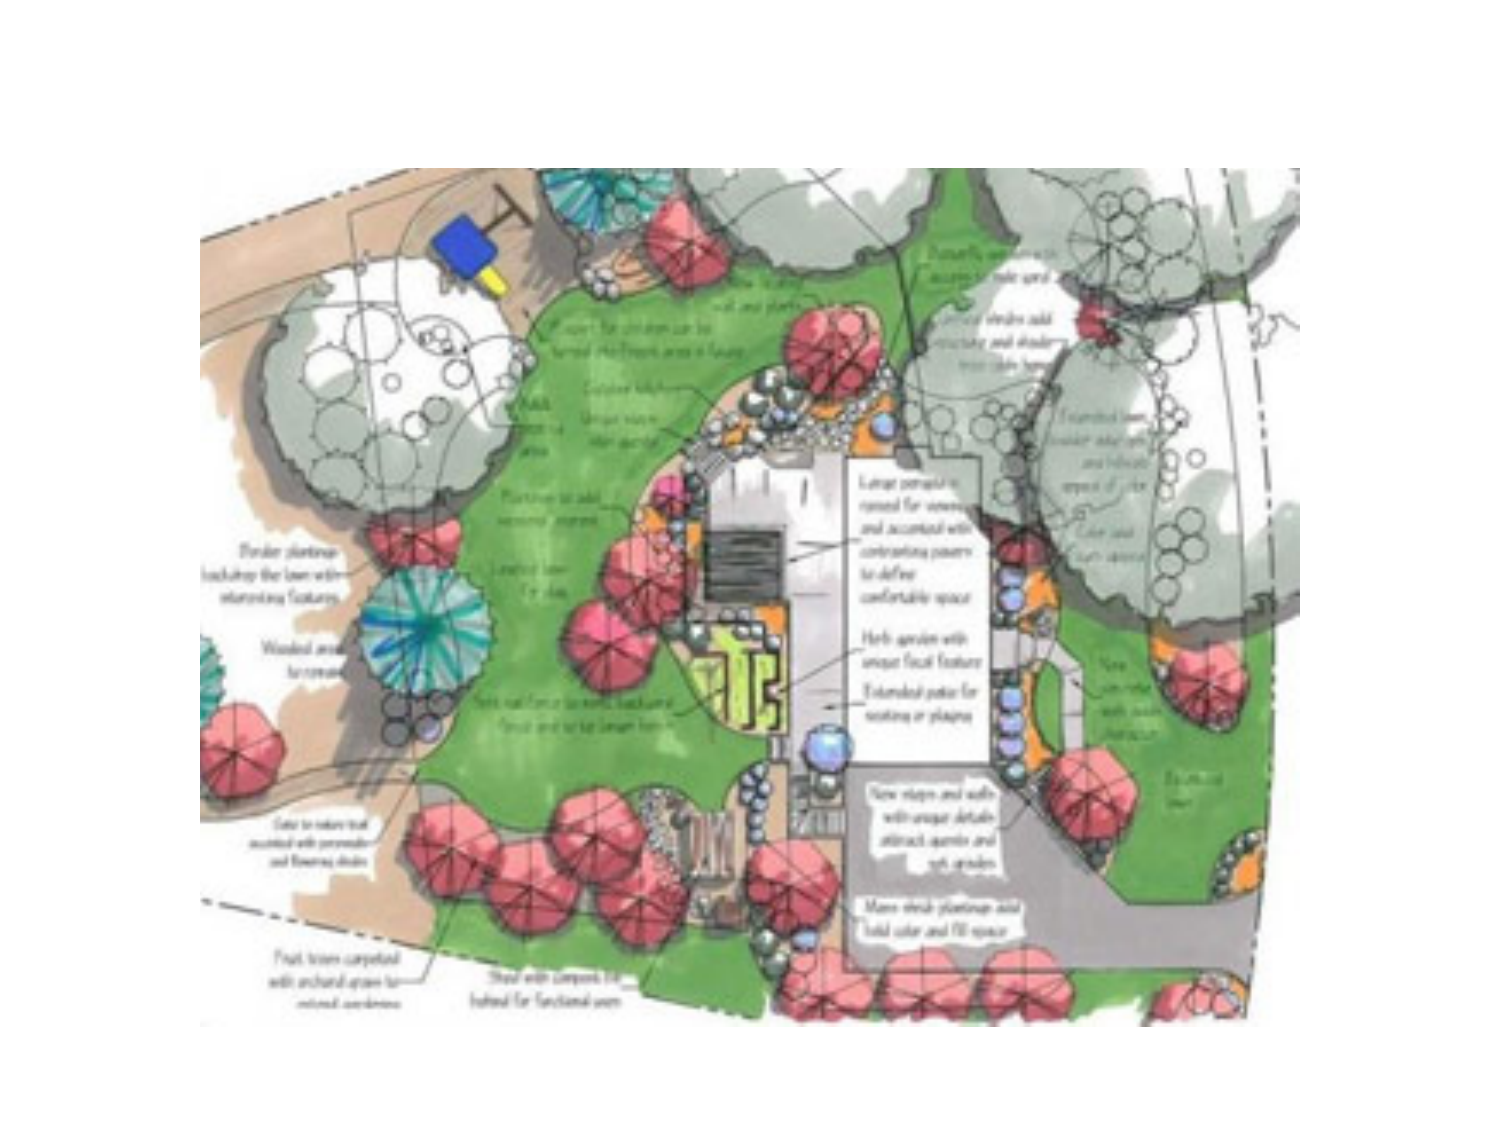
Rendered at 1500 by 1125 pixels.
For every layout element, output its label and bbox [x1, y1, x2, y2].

list [200, 168, 1300, 1027]
